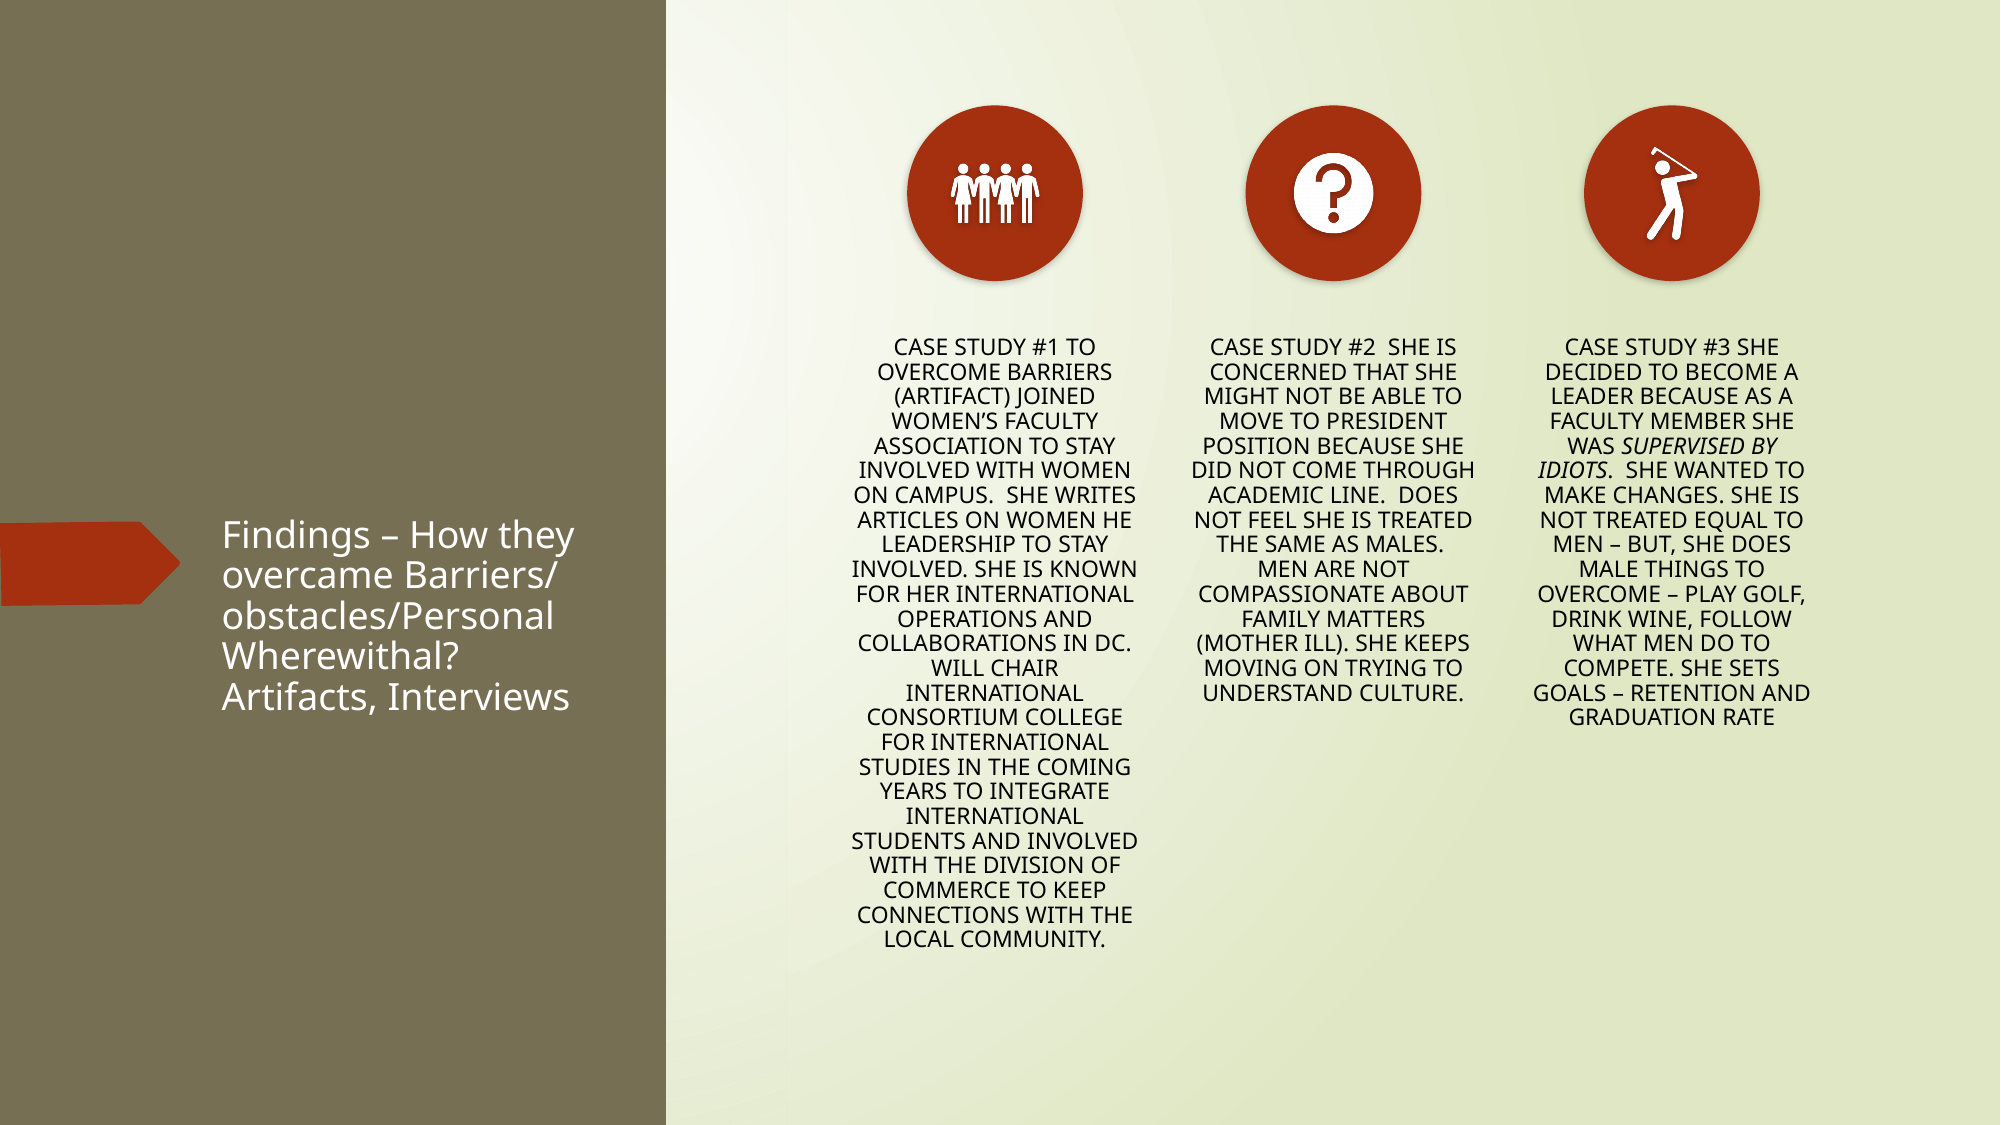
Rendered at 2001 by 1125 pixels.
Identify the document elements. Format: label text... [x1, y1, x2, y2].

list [772, 104, 1895, 970]
text_box [0, 0, 667, 1125]
text_box [785, 0, 2000, 1125]
title Findings – How they overcame Barriers/ obstacles/Personal Wherewithal? Artifacts, Interviews [206, 508, 610, 1006]
text_box [0, 521, 181, 606]
